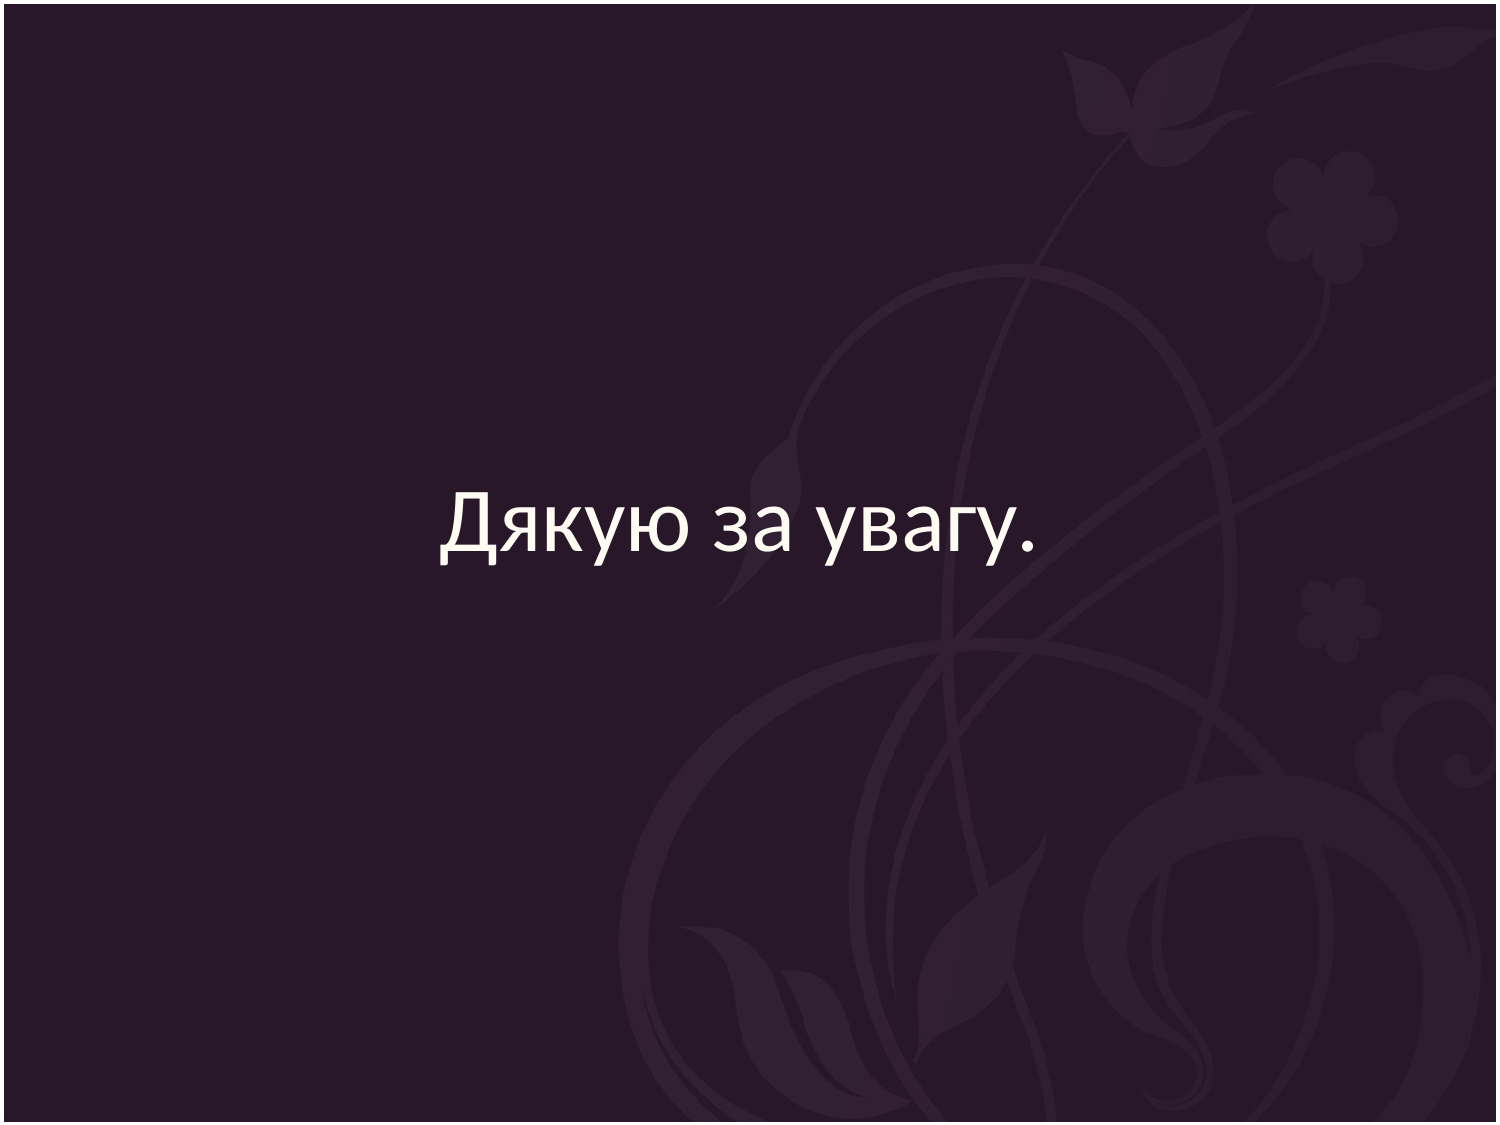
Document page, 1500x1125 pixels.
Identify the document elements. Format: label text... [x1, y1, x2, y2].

picture [0, 0, 1500, 1125]
title Дякую за увагу. [64, 420, 1416, 609]
